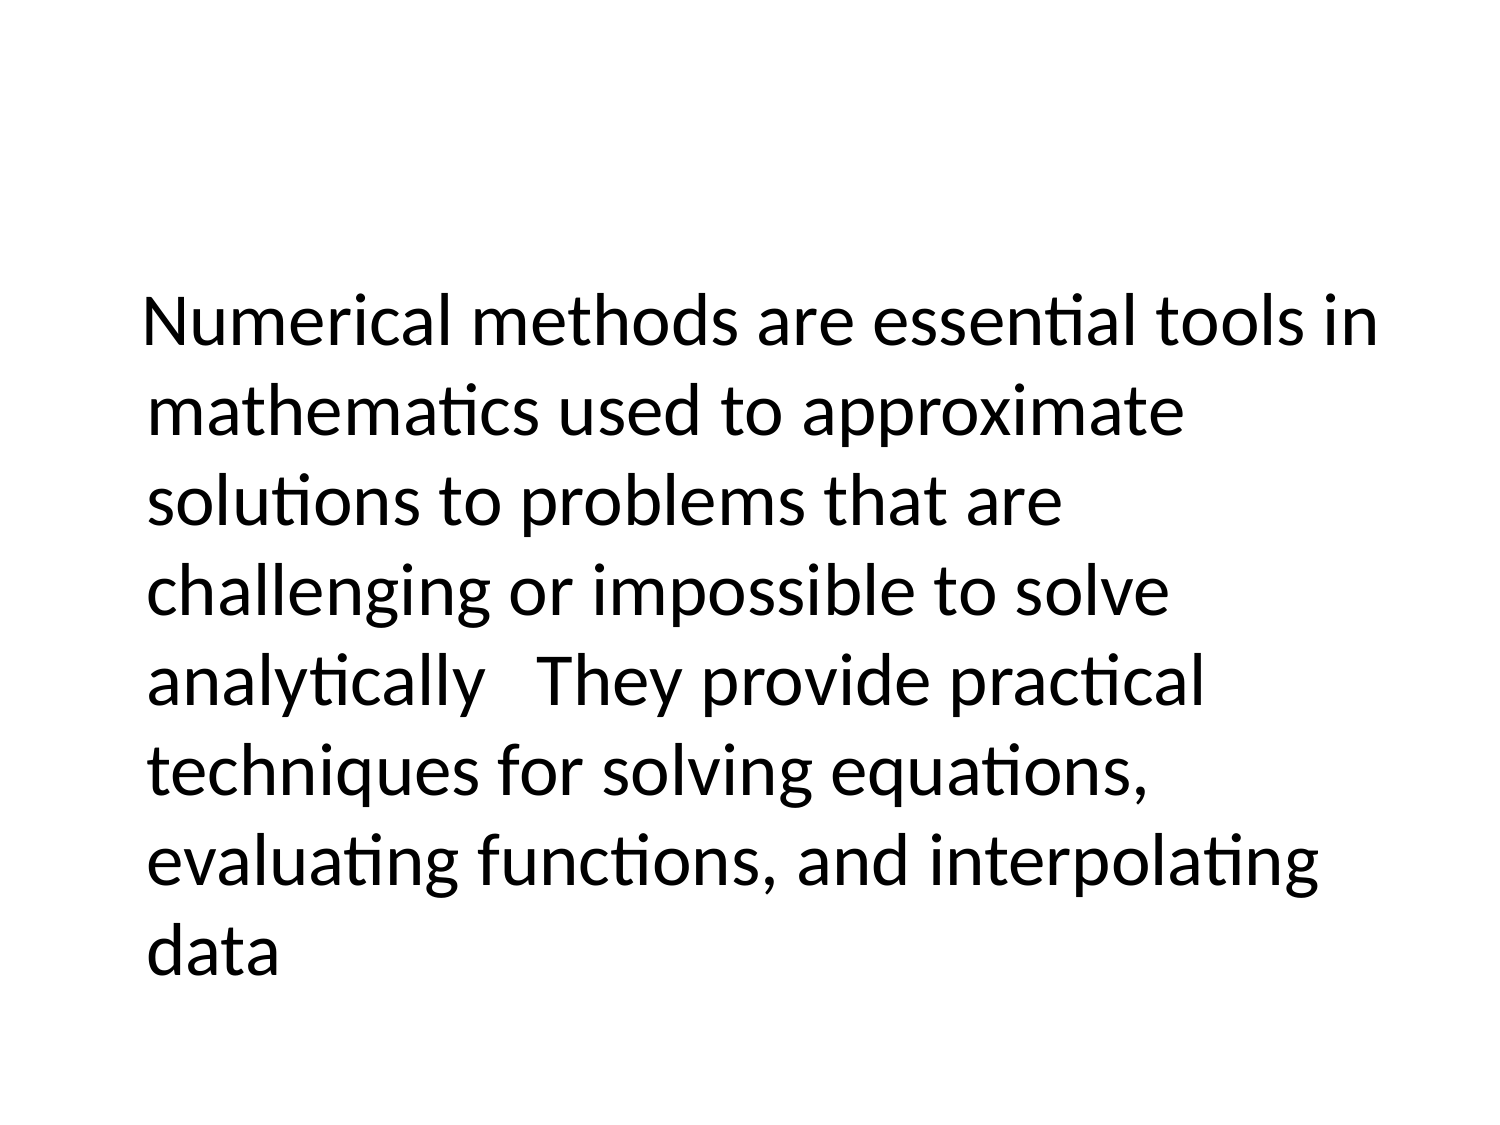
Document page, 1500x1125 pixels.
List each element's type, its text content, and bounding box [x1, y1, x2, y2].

list Numerical methods are essential tools in mathematics used to approximate solutions to problems that are challenging or impossible to solve analytically They provide practical techniques for solving equations, evaluating functions, and interpolating data [75, 262, 1425, 1005]
